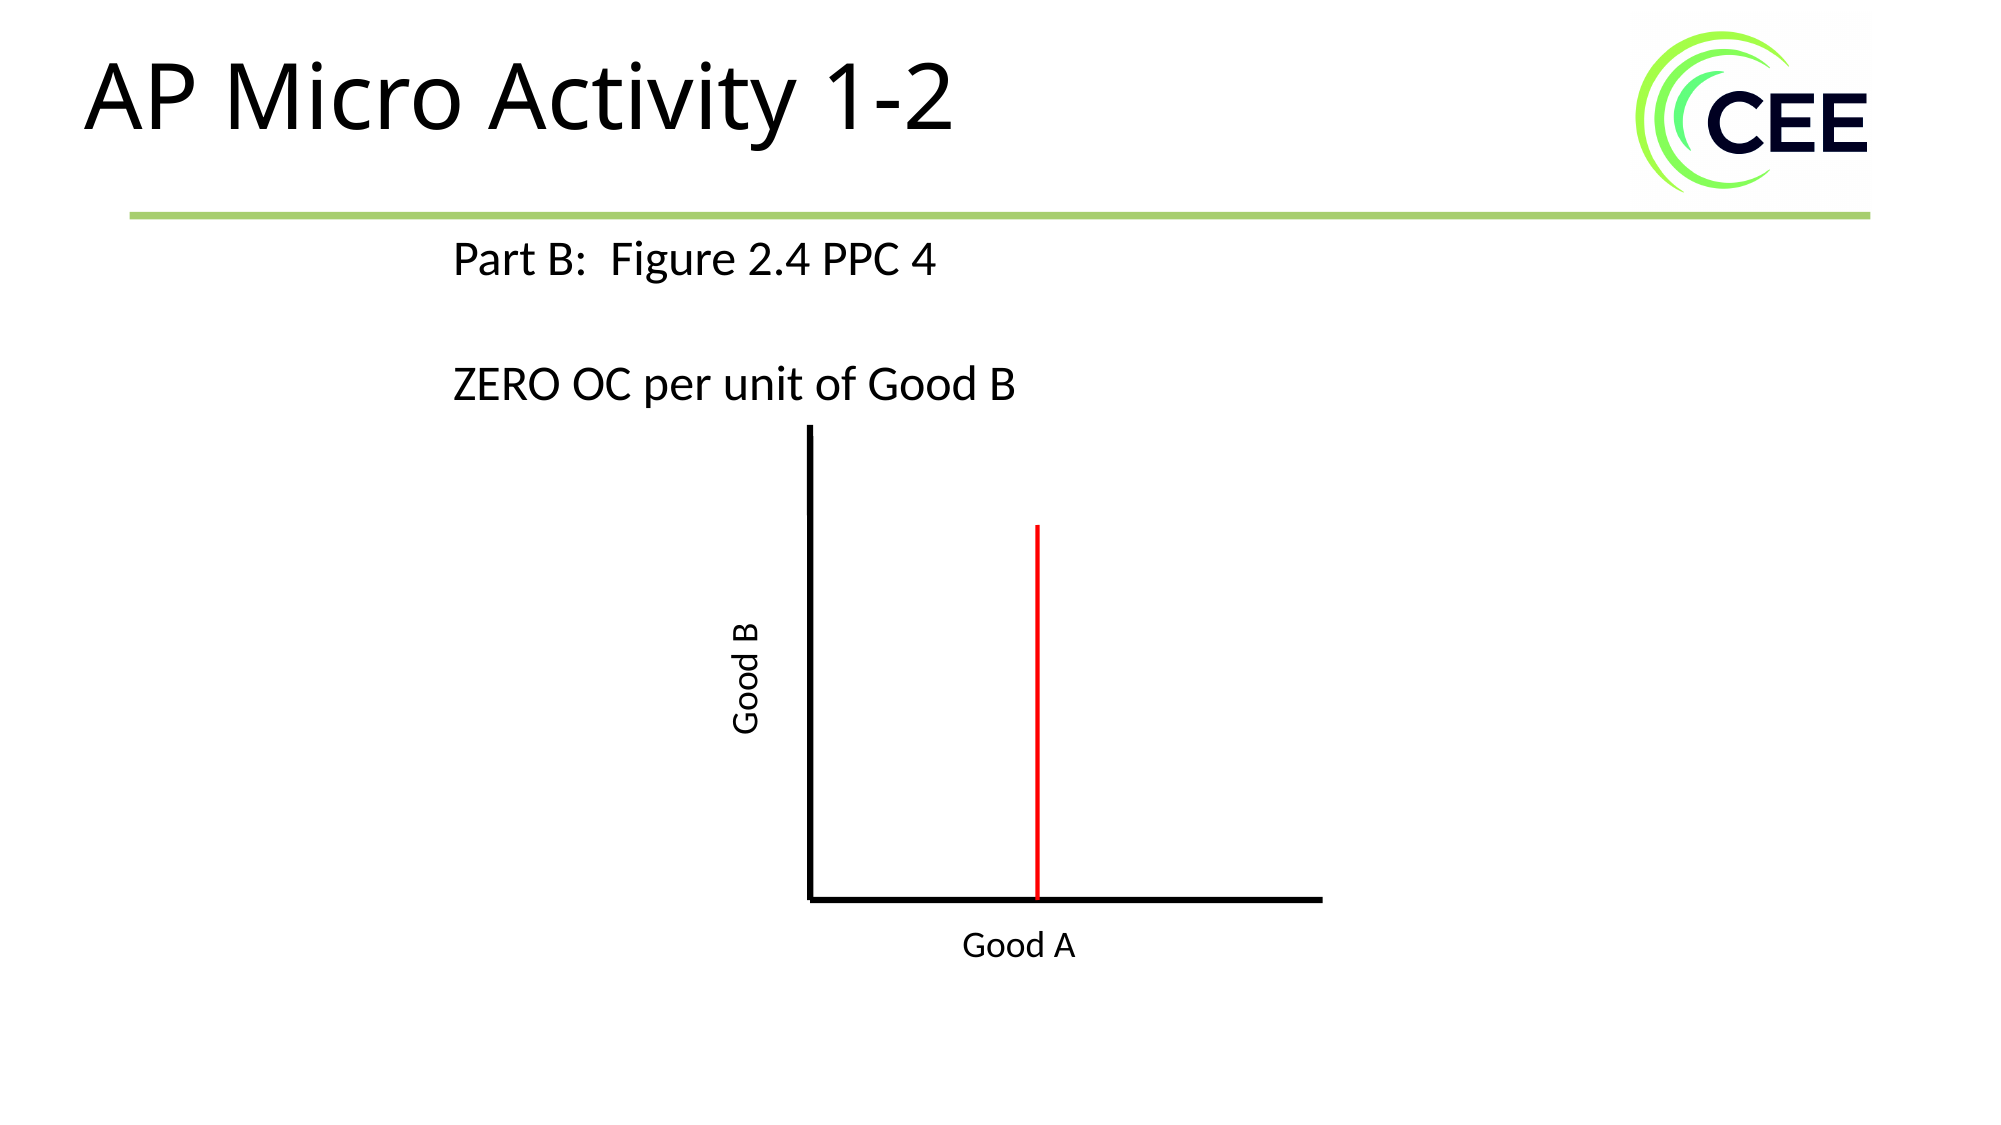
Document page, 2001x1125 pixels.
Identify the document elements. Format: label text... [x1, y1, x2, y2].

title AP Micro Activity 1-2 [76, 0, 1525, 201]
picture [1630, 11, 1872, 212]
text_box Good A [947, 912, 1136, 973]
list Part B: Figure 2.4 PPC 4 ZERO OC per unit of Good B [445, 224, 2000, 1006]
text_box Good B [712, 562, 773, 751]
